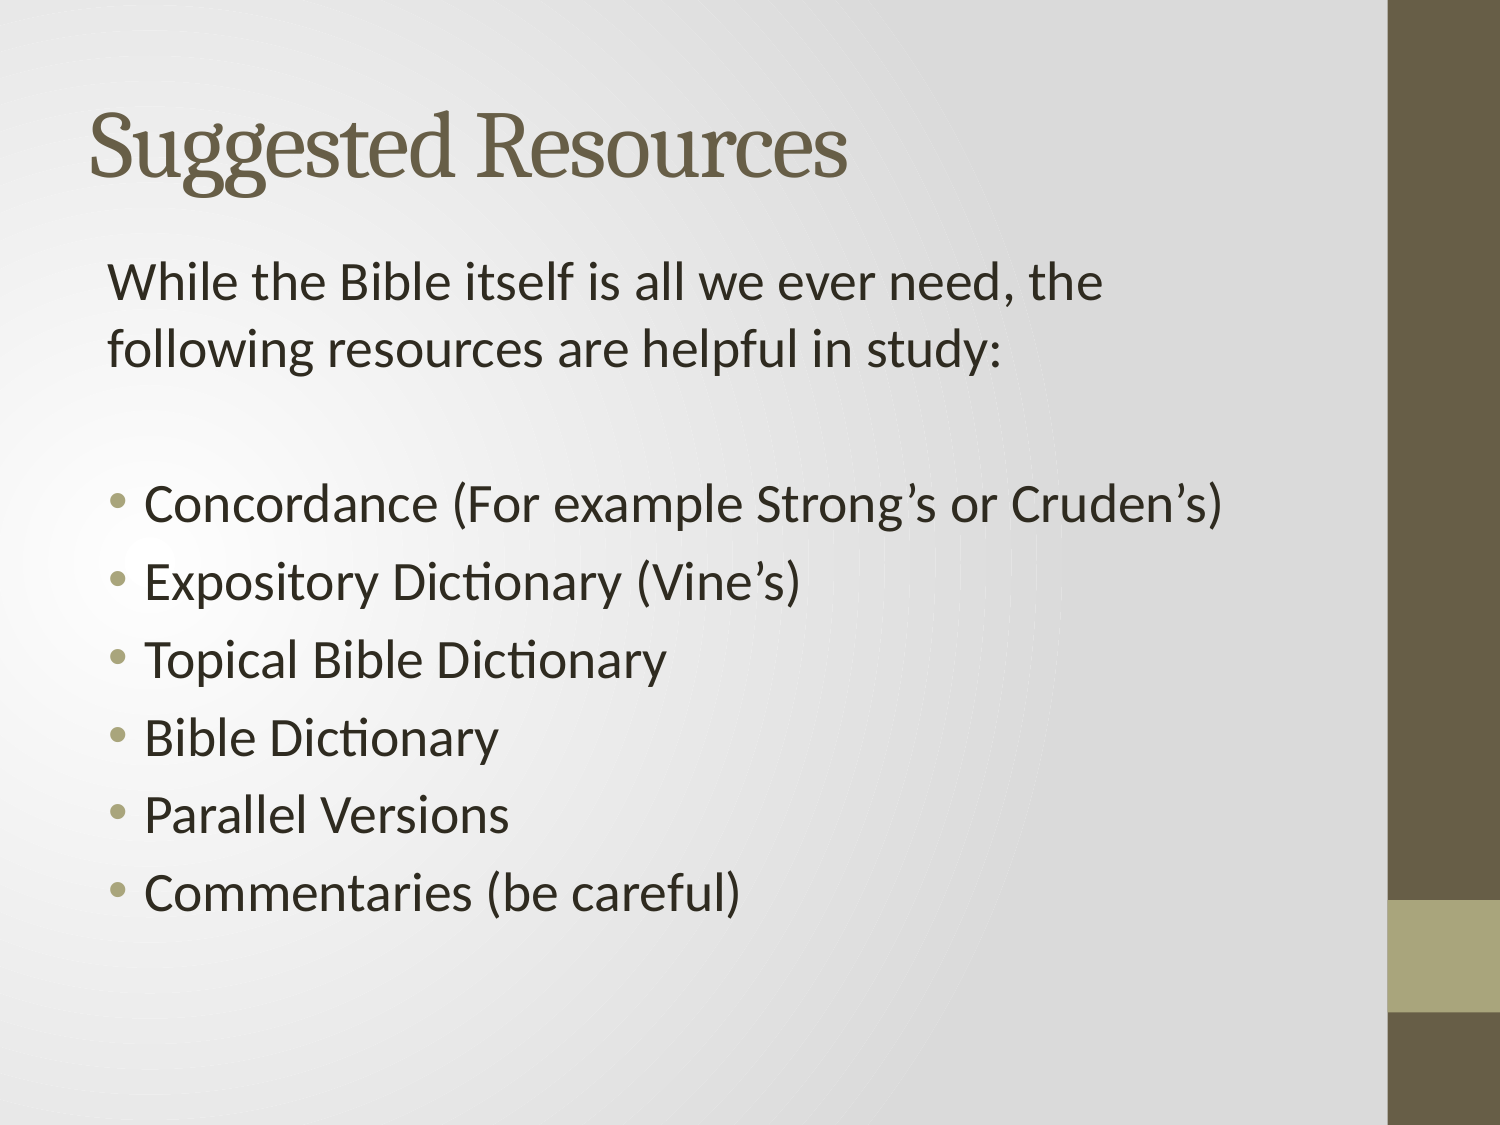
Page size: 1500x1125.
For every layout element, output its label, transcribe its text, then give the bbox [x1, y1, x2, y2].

title Suggested Resources [75, 45, 1325, 233]
list While the Bible itself is all we ever need, the following resources are helpful in study: Concordance (For example Strong’s or Cruden’s) Expository Dictionary (Vine’s) Topical Bible Dictionary Bible Dictionary Parallel Versions Commentaries (be careful) [75, 237, 1325, 938]
